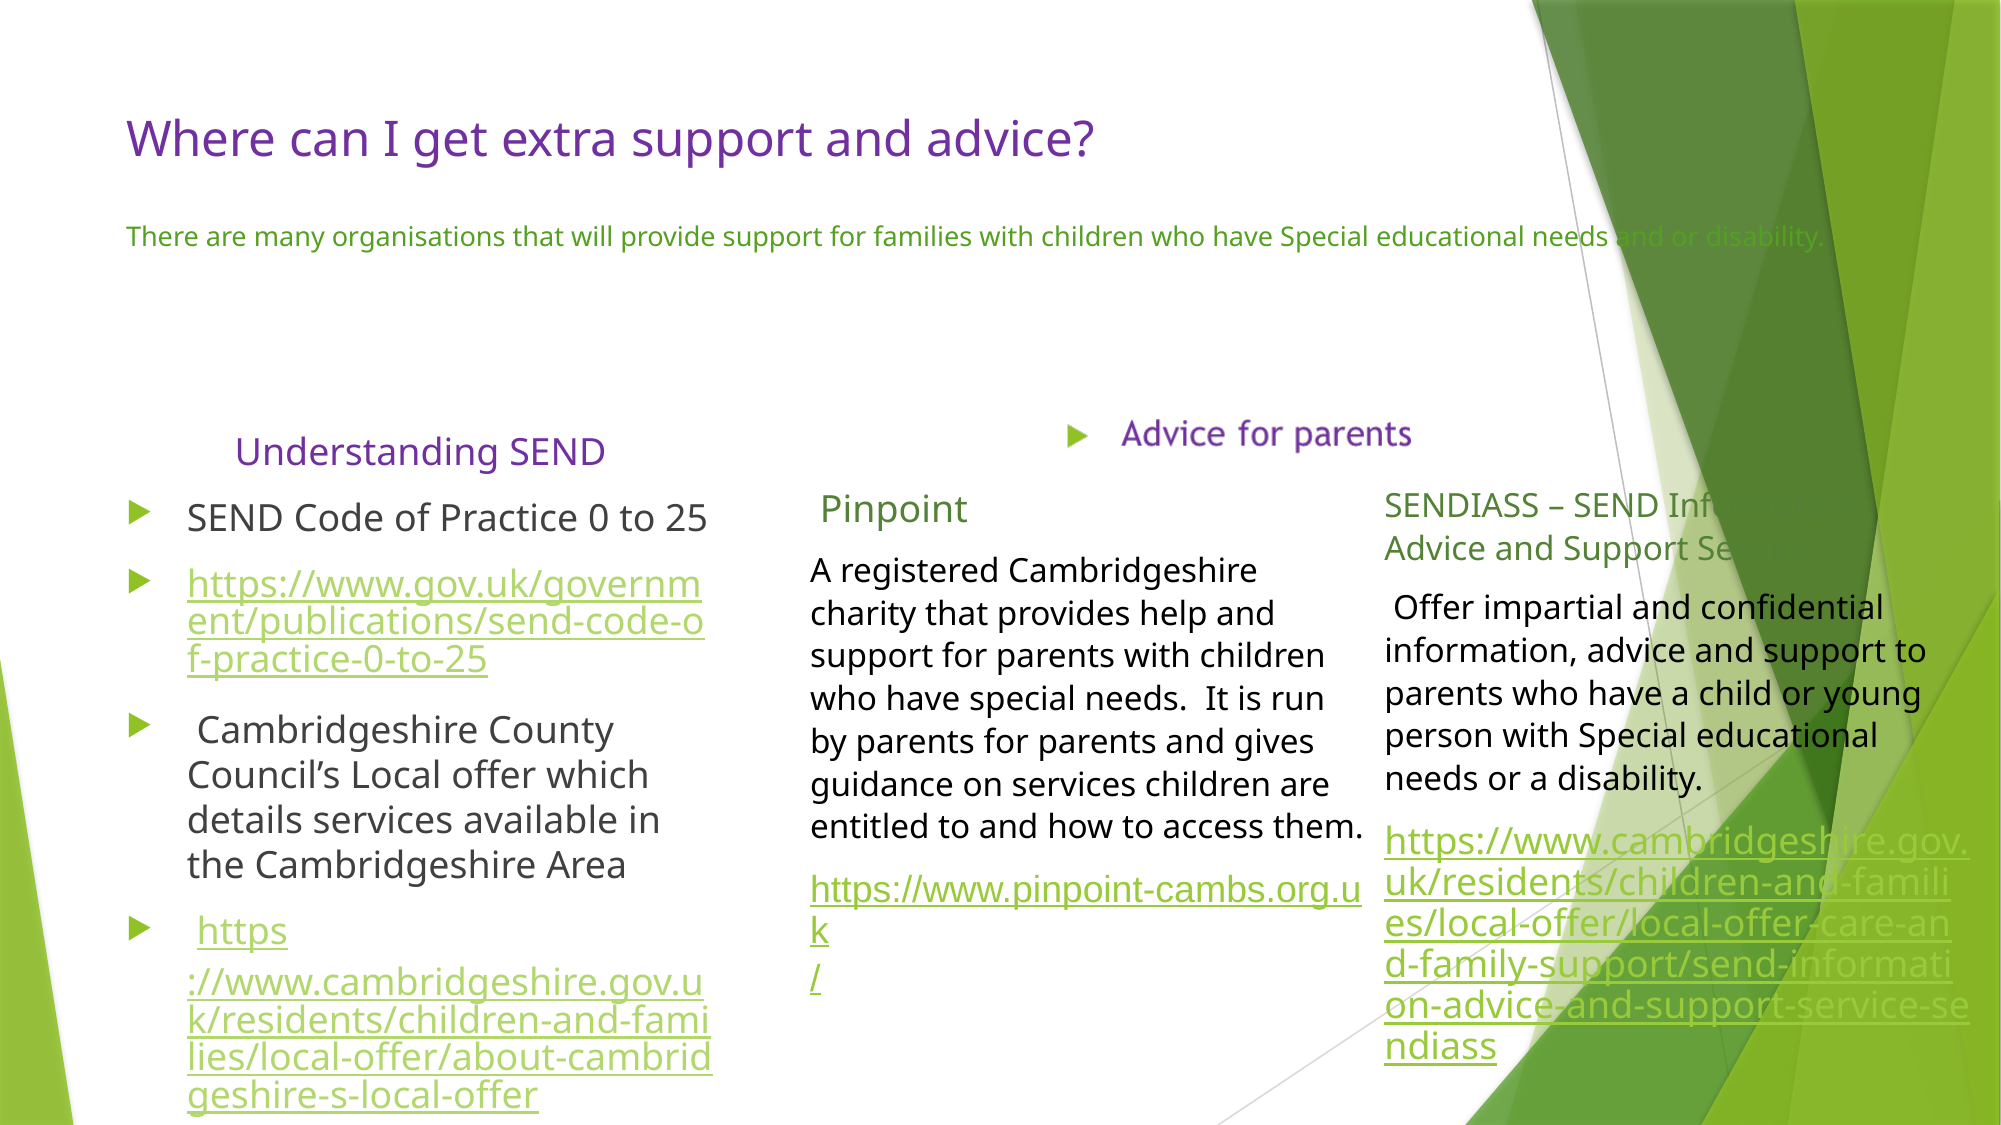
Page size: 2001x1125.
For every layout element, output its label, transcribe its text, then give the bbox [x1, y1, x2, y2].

picture [1048, 399, 1433, 475]
text_box SENDIASS – SEND Information, Advice and Support Service Offer impartial and confidential information, advice and support to parents who have a child or young person with Special educational needs or a disability. https://www.cambridgeshire.gov.uk/residents/children-and-families/local-offer/local-offer-care-and-family-support/send-information-advice-and-support-service-sendiass [1369, 474, 1987, 876]
title Where can I get extra support and advice? There are many organisations that will provide support for families with children who have Special educational needs and or disability. [111, 99, 1861, 317]
list Understanding SEND SEND Code of Practice 0 to 25 https://www.gov.uk/government/publications/send-code-of-practice-0-to-25 Cambridgeshire County Council’s Local offer which details services available in the Cambridgeshire Area https://www.cambridgeshire.gov.uk/residents/children-and-families/local-offer/about-cambridgeshire-s-local-offer [111, 354, 731, 992]
text_box Pinpoint A registered Cambridgeshire charity that provides help and support for parents with children who have special needs. It is run by parents for parents and gives guidance on services children are entitled to and how to access them. https://www.pinpoint-cambs.org.uk/ [795, 474, 1385, 966]
